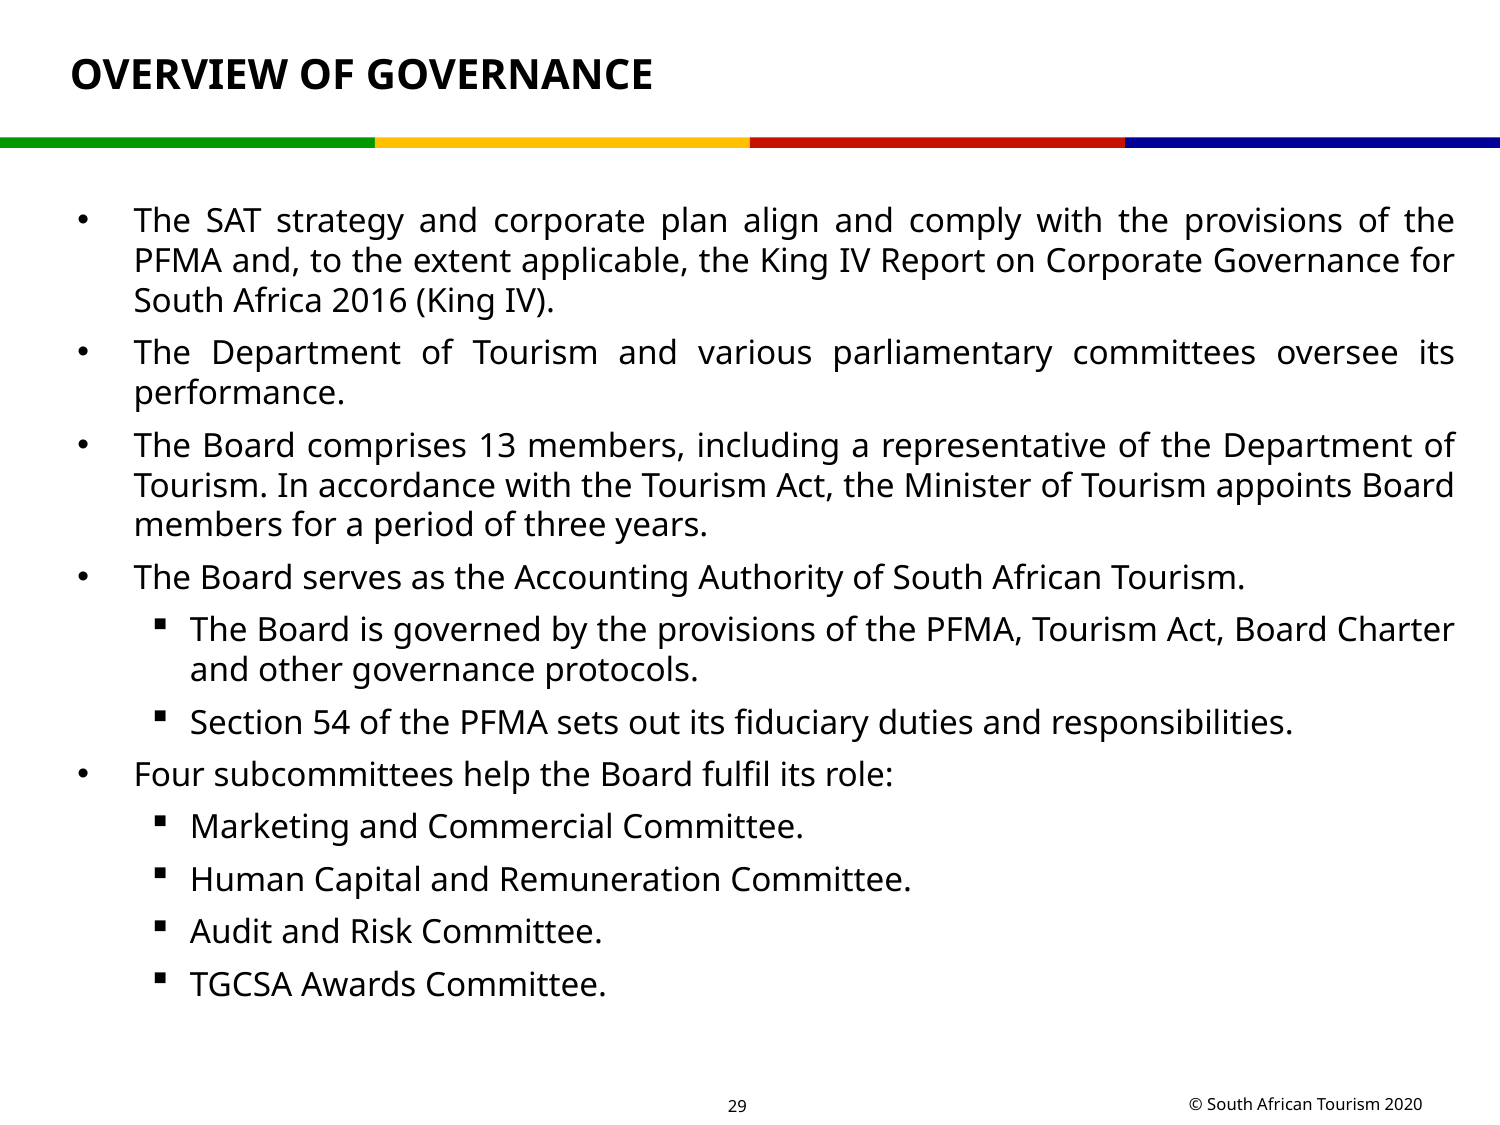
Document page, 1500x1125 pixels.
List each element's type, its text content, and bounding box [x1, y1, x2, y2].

list The SAT strategy and corporate plan align and comply with the provisions of the PFMA and, to the extent applicable, the King IV Report on Corporate Governance for South Africa 2016 (King IV). The Department of Tourism and various parliamentary committees oversee its performance. The Board comprises 13 members, including a representative of the Department of Tourism. In accordance with the Tourism Act, the Minister of Tourism appoints Board members for a period of three years. The Board serves as the Accounting Authority of South African Tourism. The Board is governed by the provisions of the PFMA, Tourism Act, Board Charter and other governance protocols. Section 54 of the PFMA sets out its fiduciary duties and responsibilities. Four subcommittees help the Board fulfil its role: Marketing and Commercial Committee. Human Capital and Remuneration Committee. Audit and Risk Committee. TGCSA Awards Committee. [62, 191, 1473, 1043]
title OVERVIEW OF GOVERNANCE [62, 1, 1473, 136]
